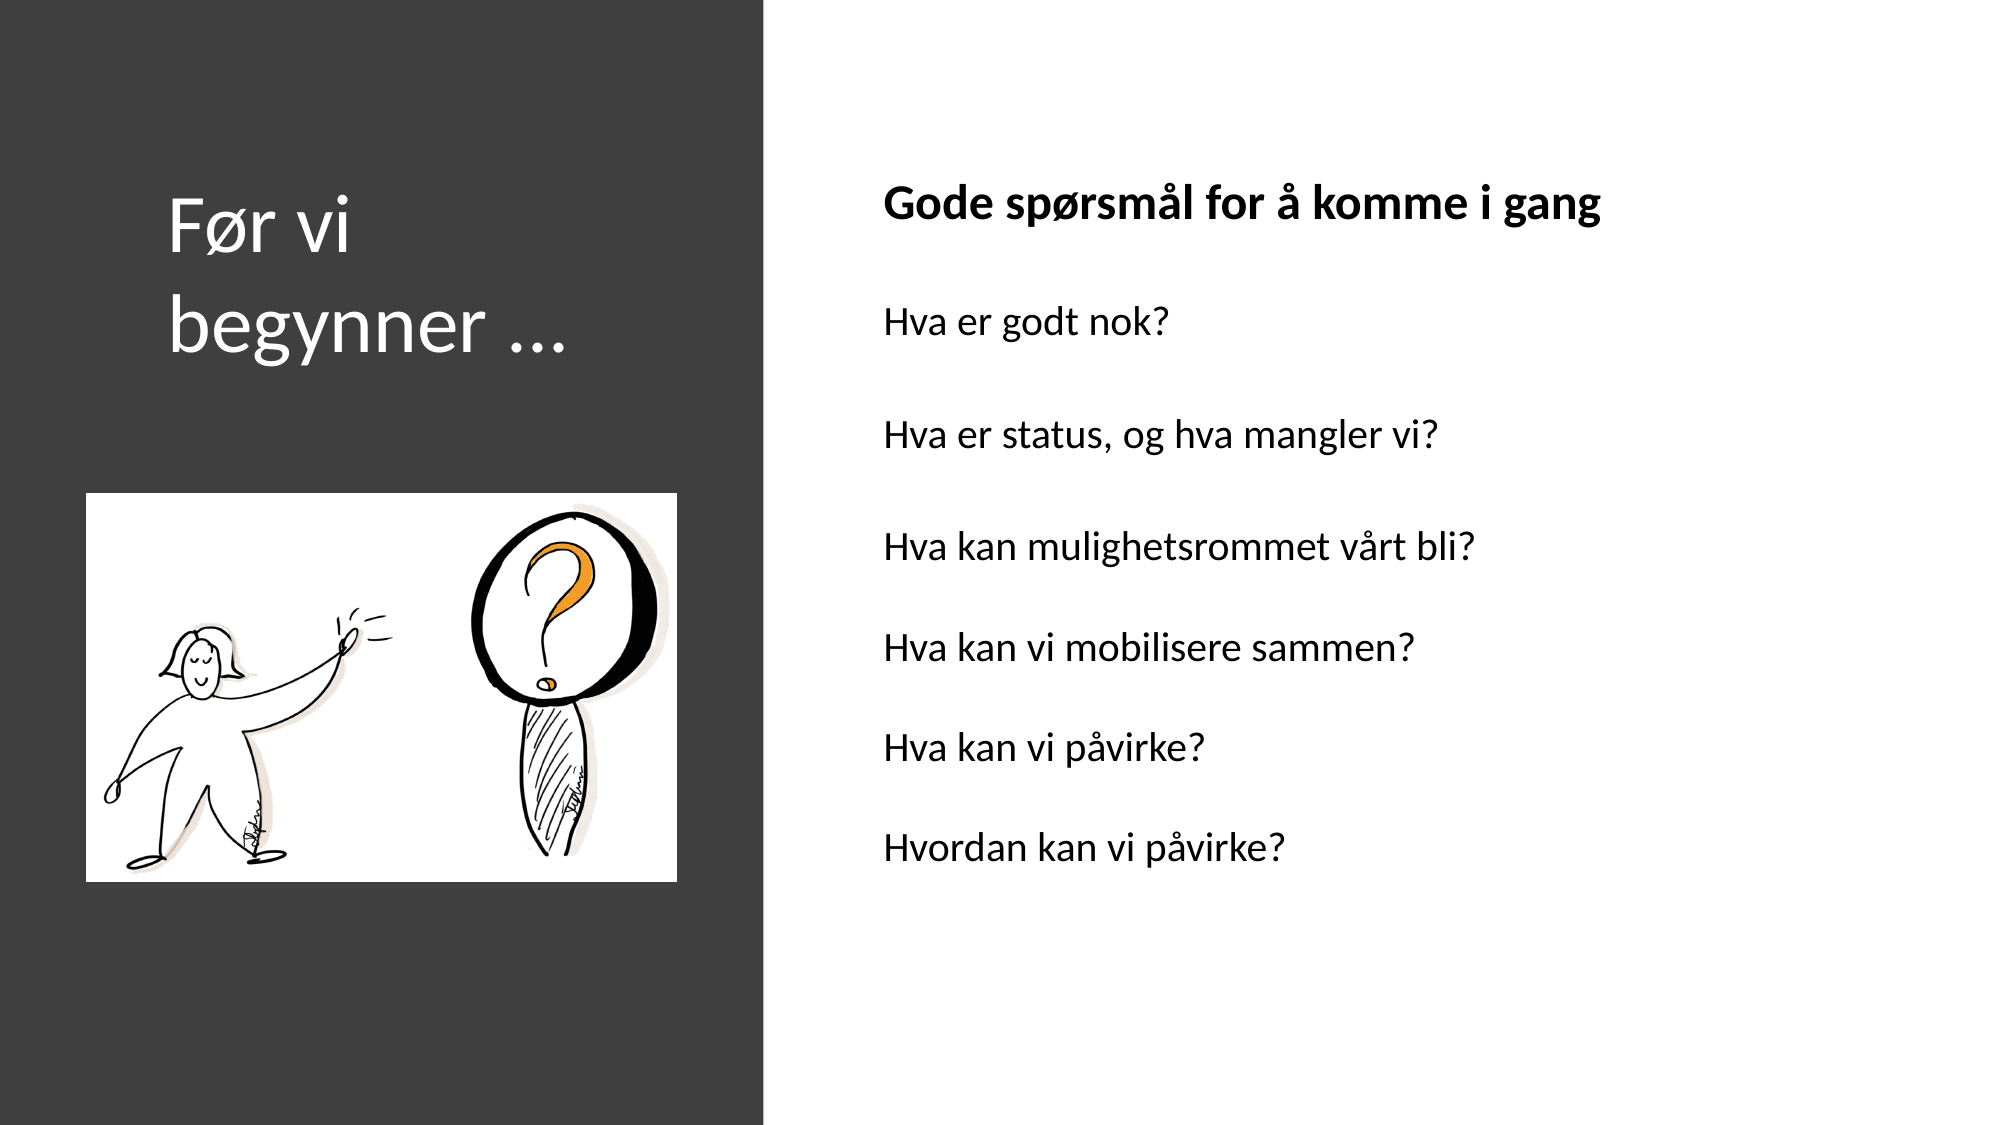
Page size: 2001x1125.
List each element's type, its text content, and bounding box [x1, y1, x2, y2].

text_box Gode spørsmål for å komme i gang [868, 161, 1809, 237]
text_box Før vi begynner ... [153, 161, 666, 377]
text_box Hva er godt nok? Hva er status, og hva mangler vi? Hva kan mulighetsrommet vårt bli? Hva kan vi mobilisere sammen? Hva kan vi påvirke? Hvordan kan vi påvirke? [868, 286, 1733, 877]
text_box [0, 0, 764, 1125]
picture [86, 392, 678, 984]
